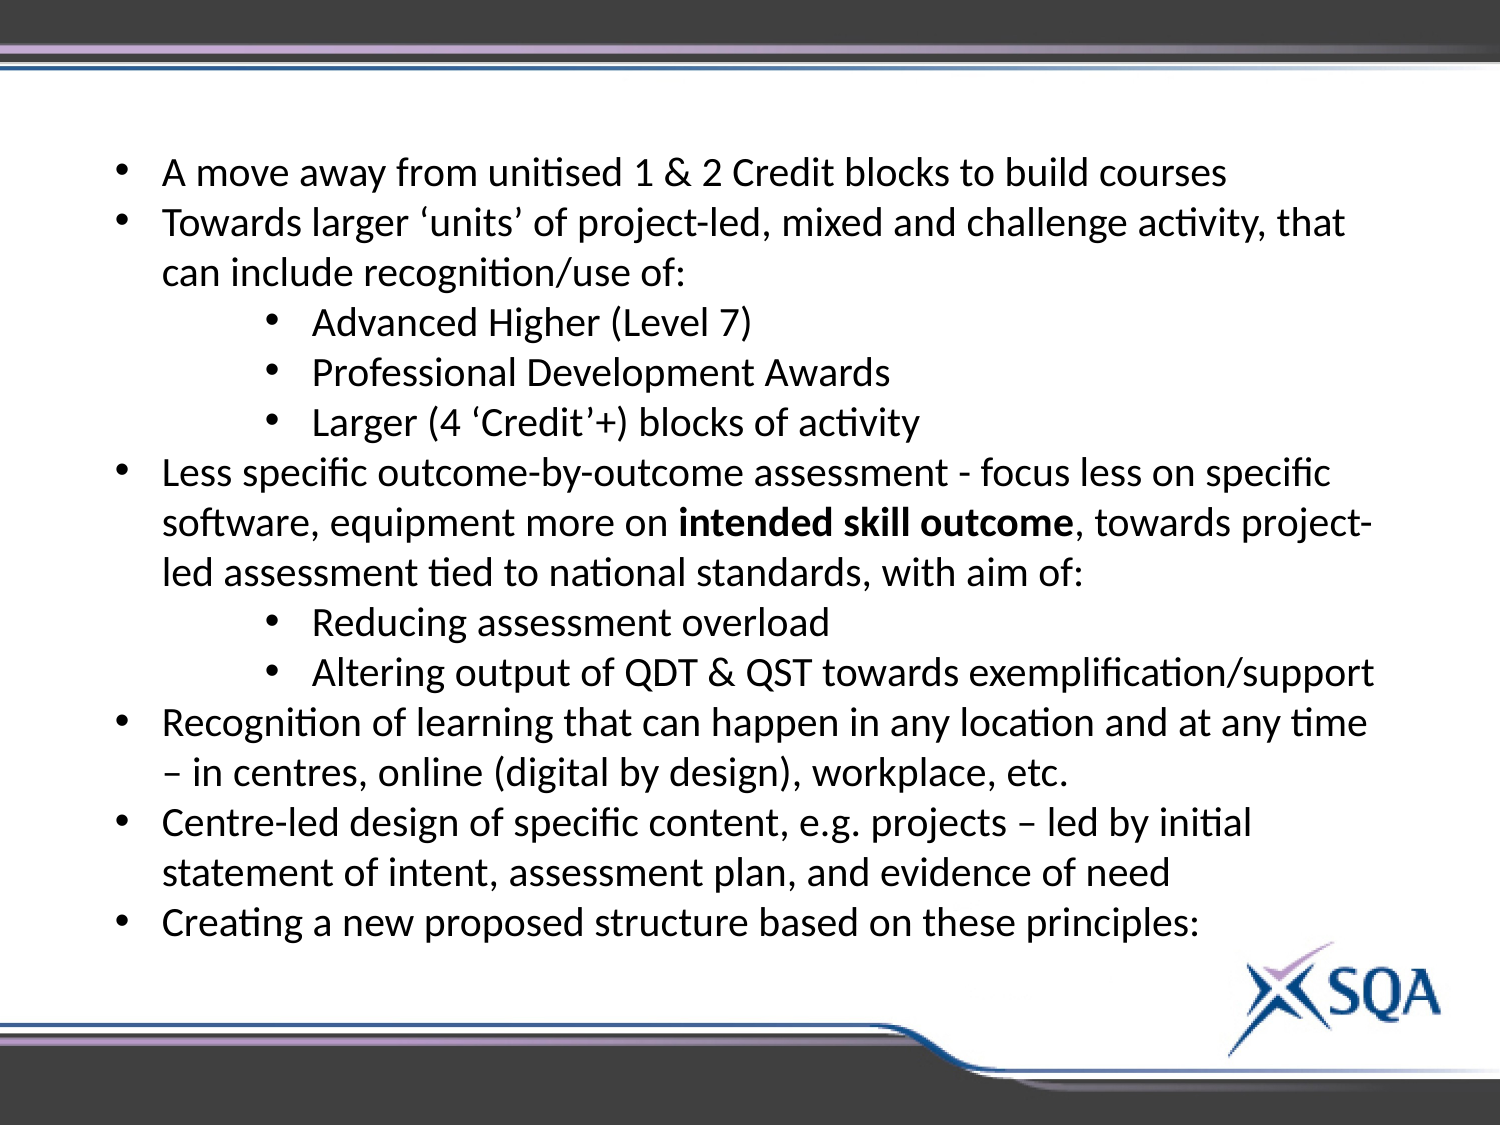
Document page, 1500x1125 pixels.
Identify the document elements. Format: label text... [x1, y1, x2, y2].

picture [0, 0, 1500, 1125]
text_box A move away from unitised 1 & 2 Credit blocks to build courses Towards larger ‘units’ of project-led, mixed and challenge activity, that can include recognition/use of: Advanced Higher (Level 7) Professional Development Awards Larger (4 ‘Credit’+) blocks of activity Less specific outcome-by-outcome assessment - focus less on specific software, equipment more on intended skill outcome, towards project-led assessment tied to national standards, with aim of: Reducing assessment overload Altering output of QDT & QST towards exemplification/support Recognition of learning that can happen in any location and at any time – in centres, online (digital by design), workplace, etc. Centre-led design of specific content, e.g. projects – led by initial statement of intent, assessment plan, and evidence of need Creating a new proposed structure based on these principles: [100, 137, 1402, 953]
